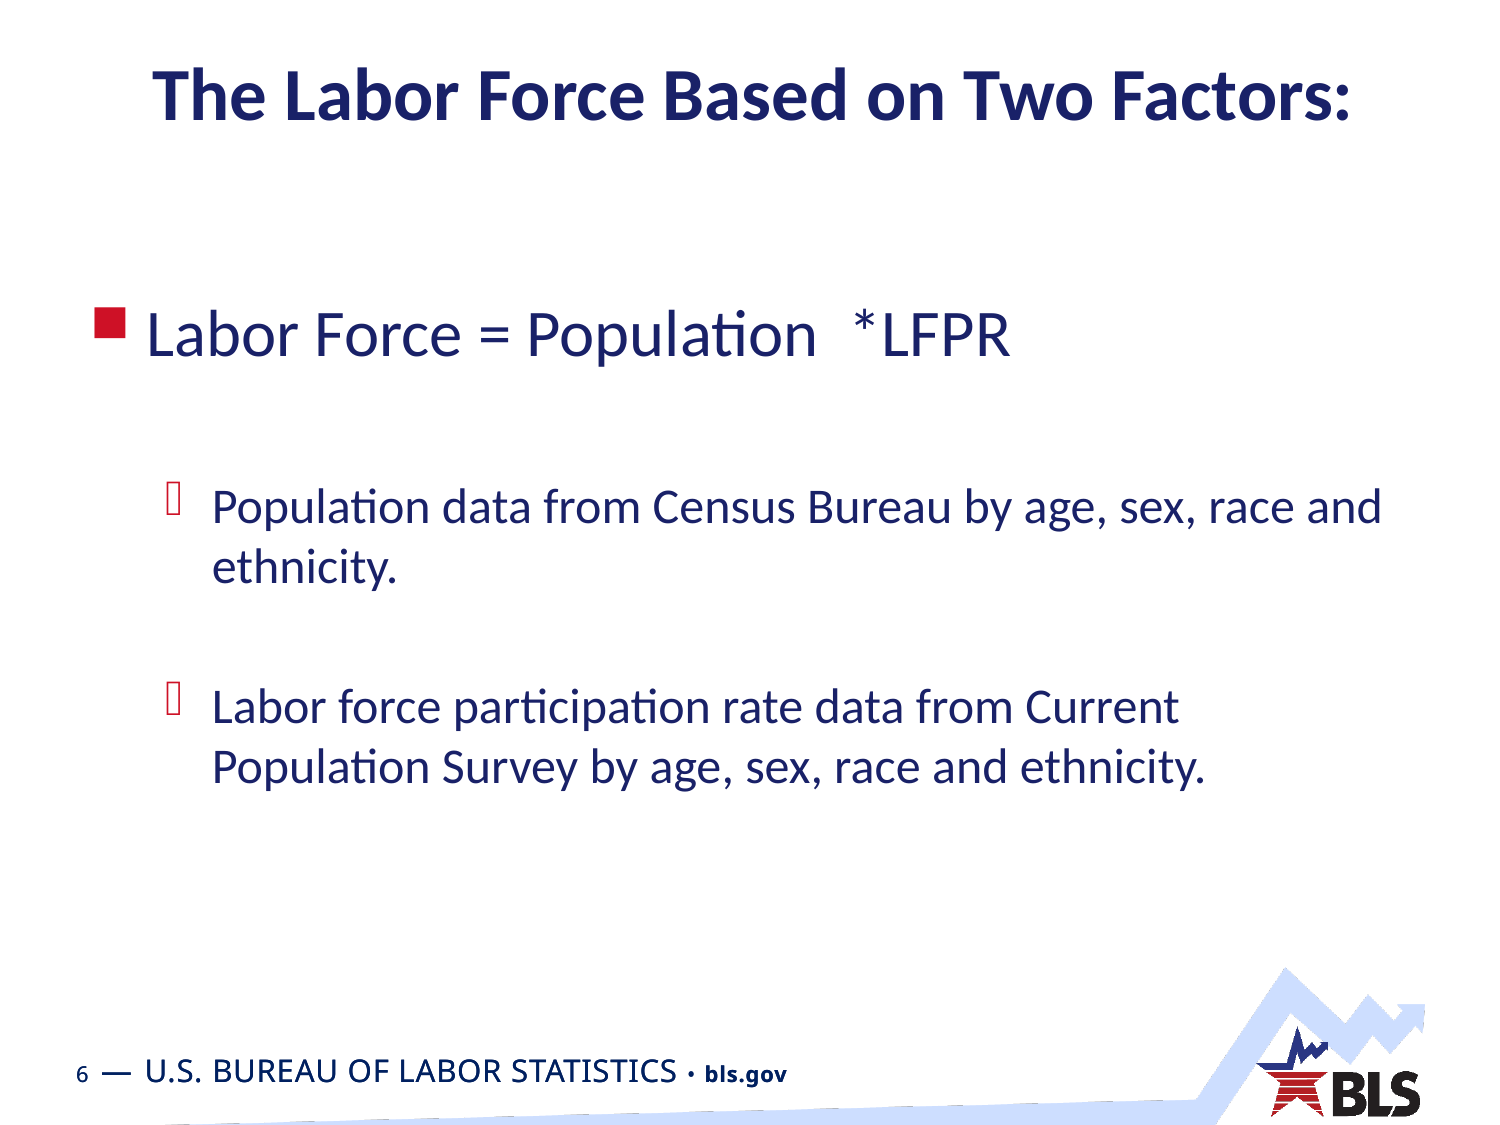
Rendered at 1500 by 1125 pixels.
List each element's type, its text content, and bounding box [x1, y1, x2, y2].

title The Labor Force Based on Two Factors: [137, 37, 1413, 218]
list Labor Force = Population *LFPR Population data from Census Bureau by age, sex, race and ethnicity. Labor force participation rate data from Current Population Survey by age, sex, race and ethnicity. [74, 282, 1426, 938]
picture [40, 967, 1425, 1125]
